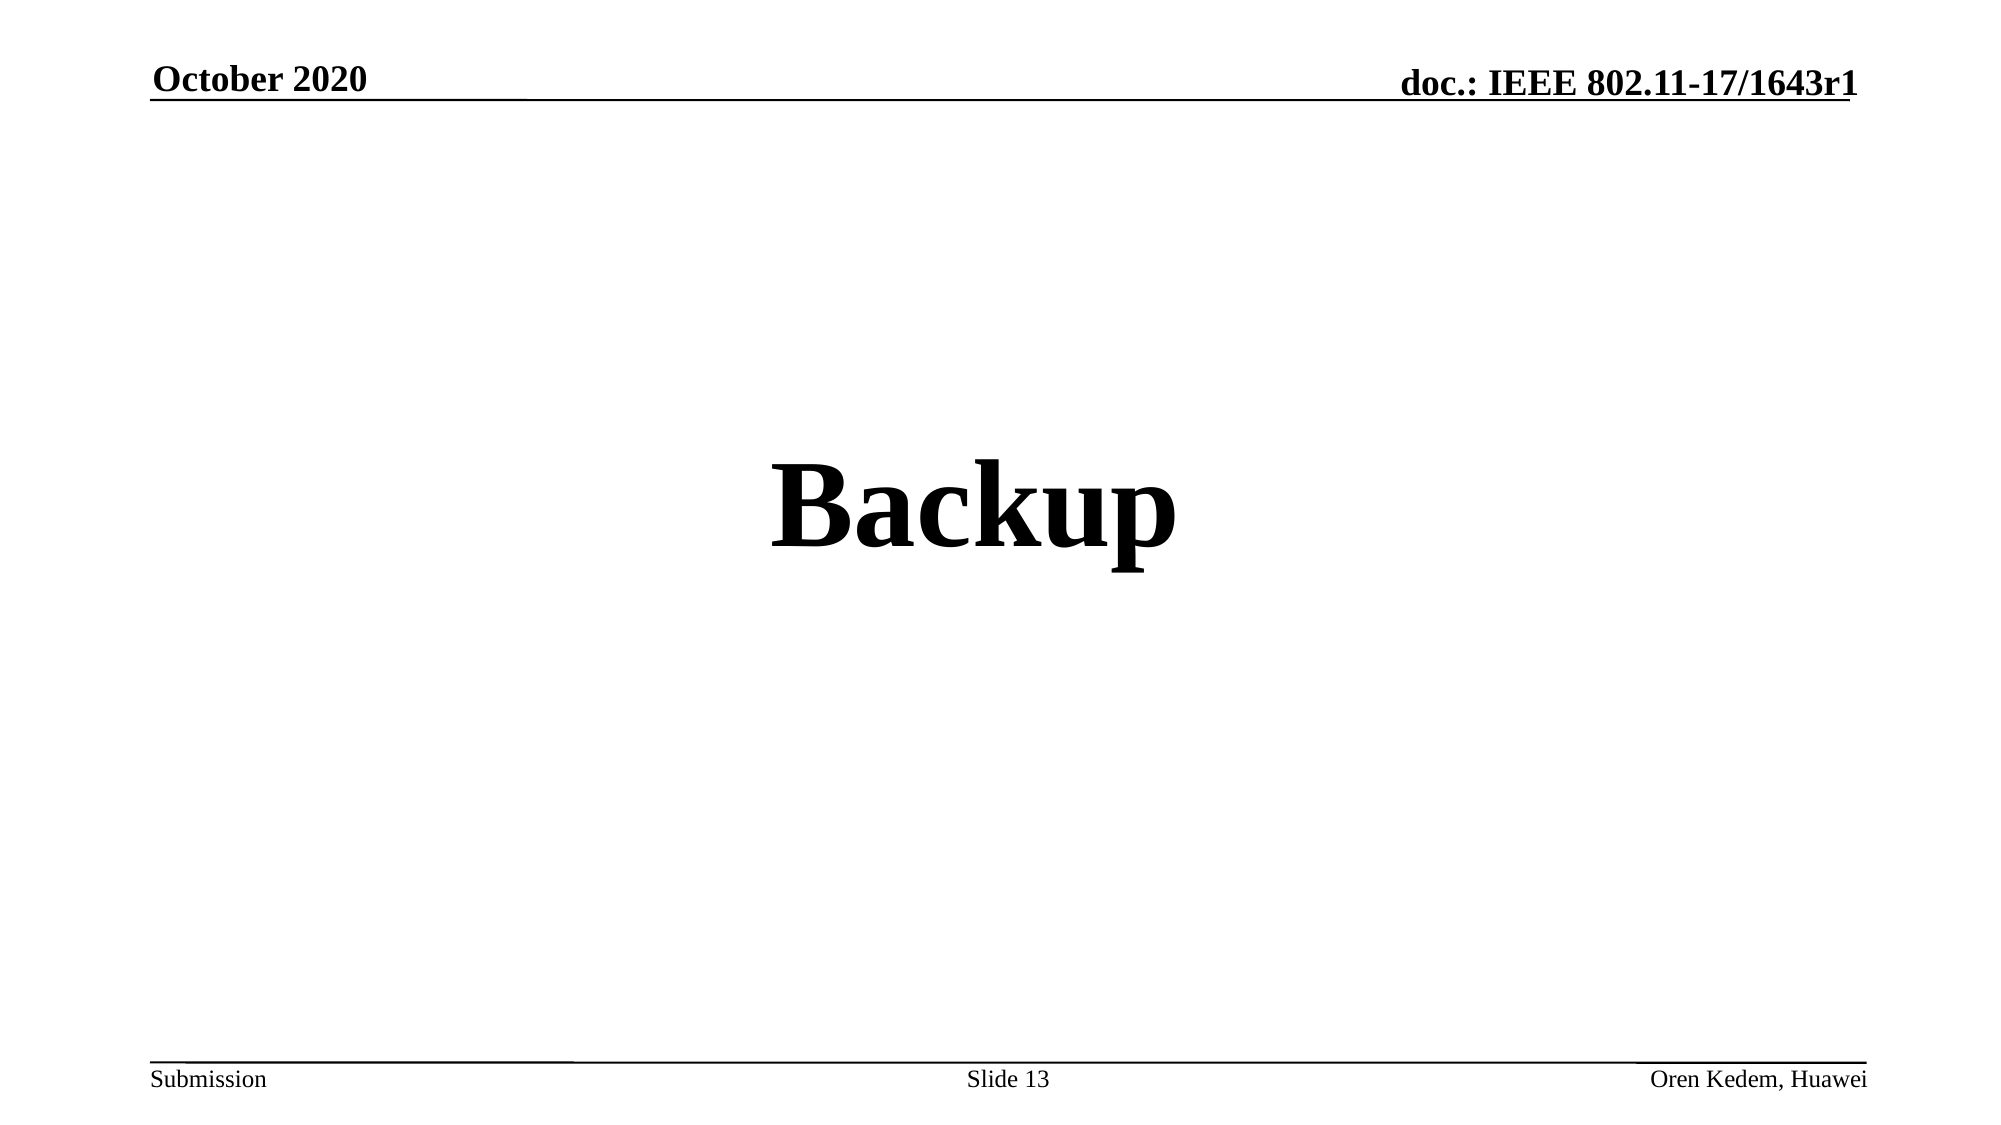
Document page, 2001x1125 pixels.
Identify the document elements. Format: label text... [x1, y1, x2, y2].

footer Oren Kedem, Huawei [1171, 1061, 1869, 1093]
title Backup [125, 408, 1826, 584]
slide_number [152, 54, 563, 100]
slide_number Slide 13 [950, 1061, 1067, 1123]
